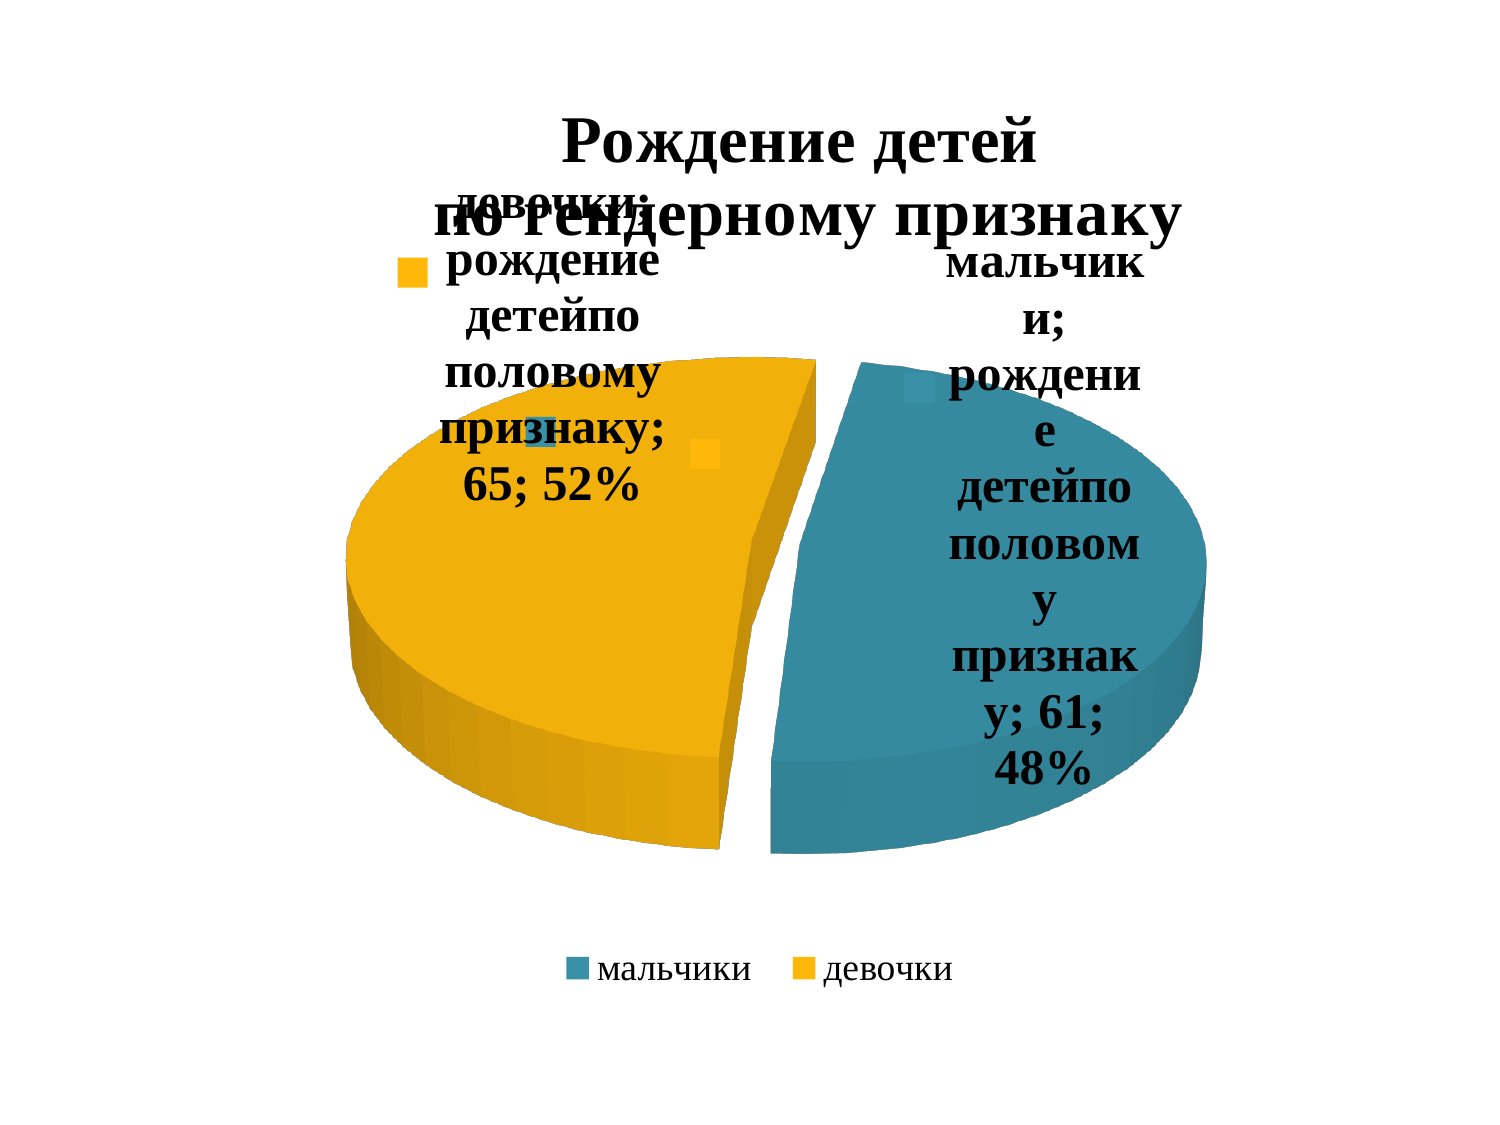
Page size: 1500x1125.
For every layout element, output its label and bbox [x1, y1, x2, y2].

chart [58, 70, 1454, 1044]
